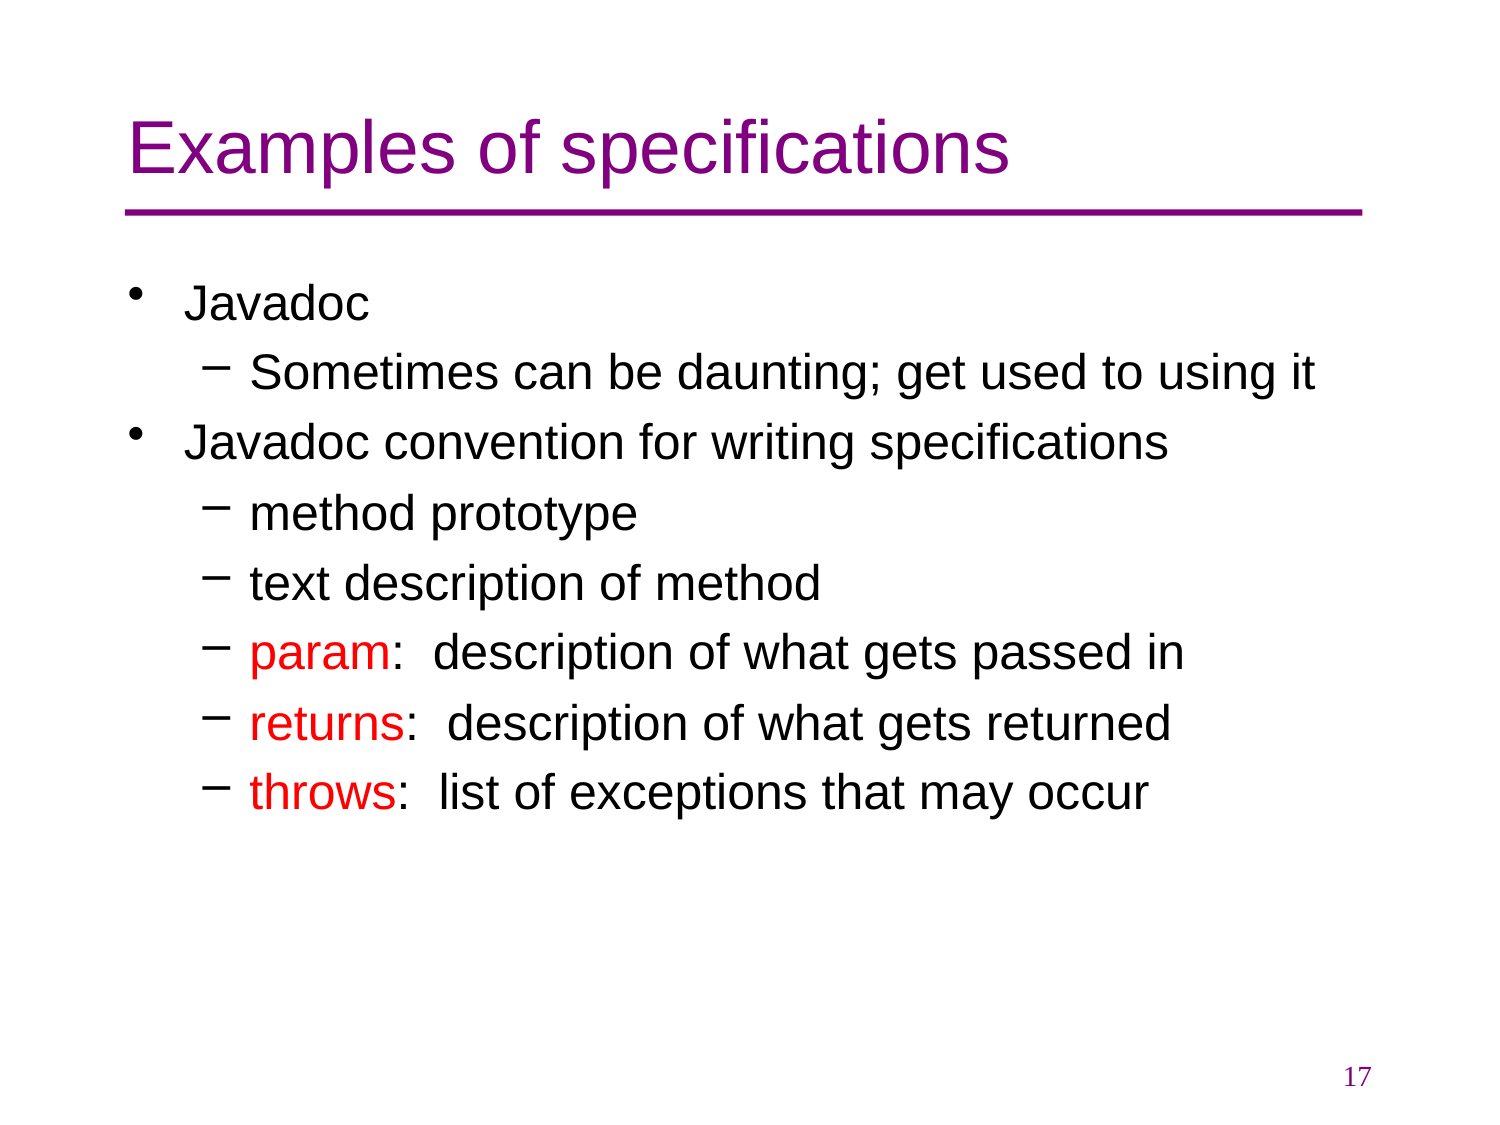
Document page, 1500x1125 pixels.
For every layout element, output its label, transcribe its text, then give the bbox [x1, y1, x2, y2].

title Examples of specifications [112, 50, 1388, 238]
slide_number 17 [1074, 1049, 1388, 1125]
list Javadoc Sometimes can be daunting; get used to using it Javadoc convention for writing specifications method prototype text description of method param: description of what gets passed in returns: description of what gets returned throws: list of exceptions that may occur [112, 262, 1388, 1000]
